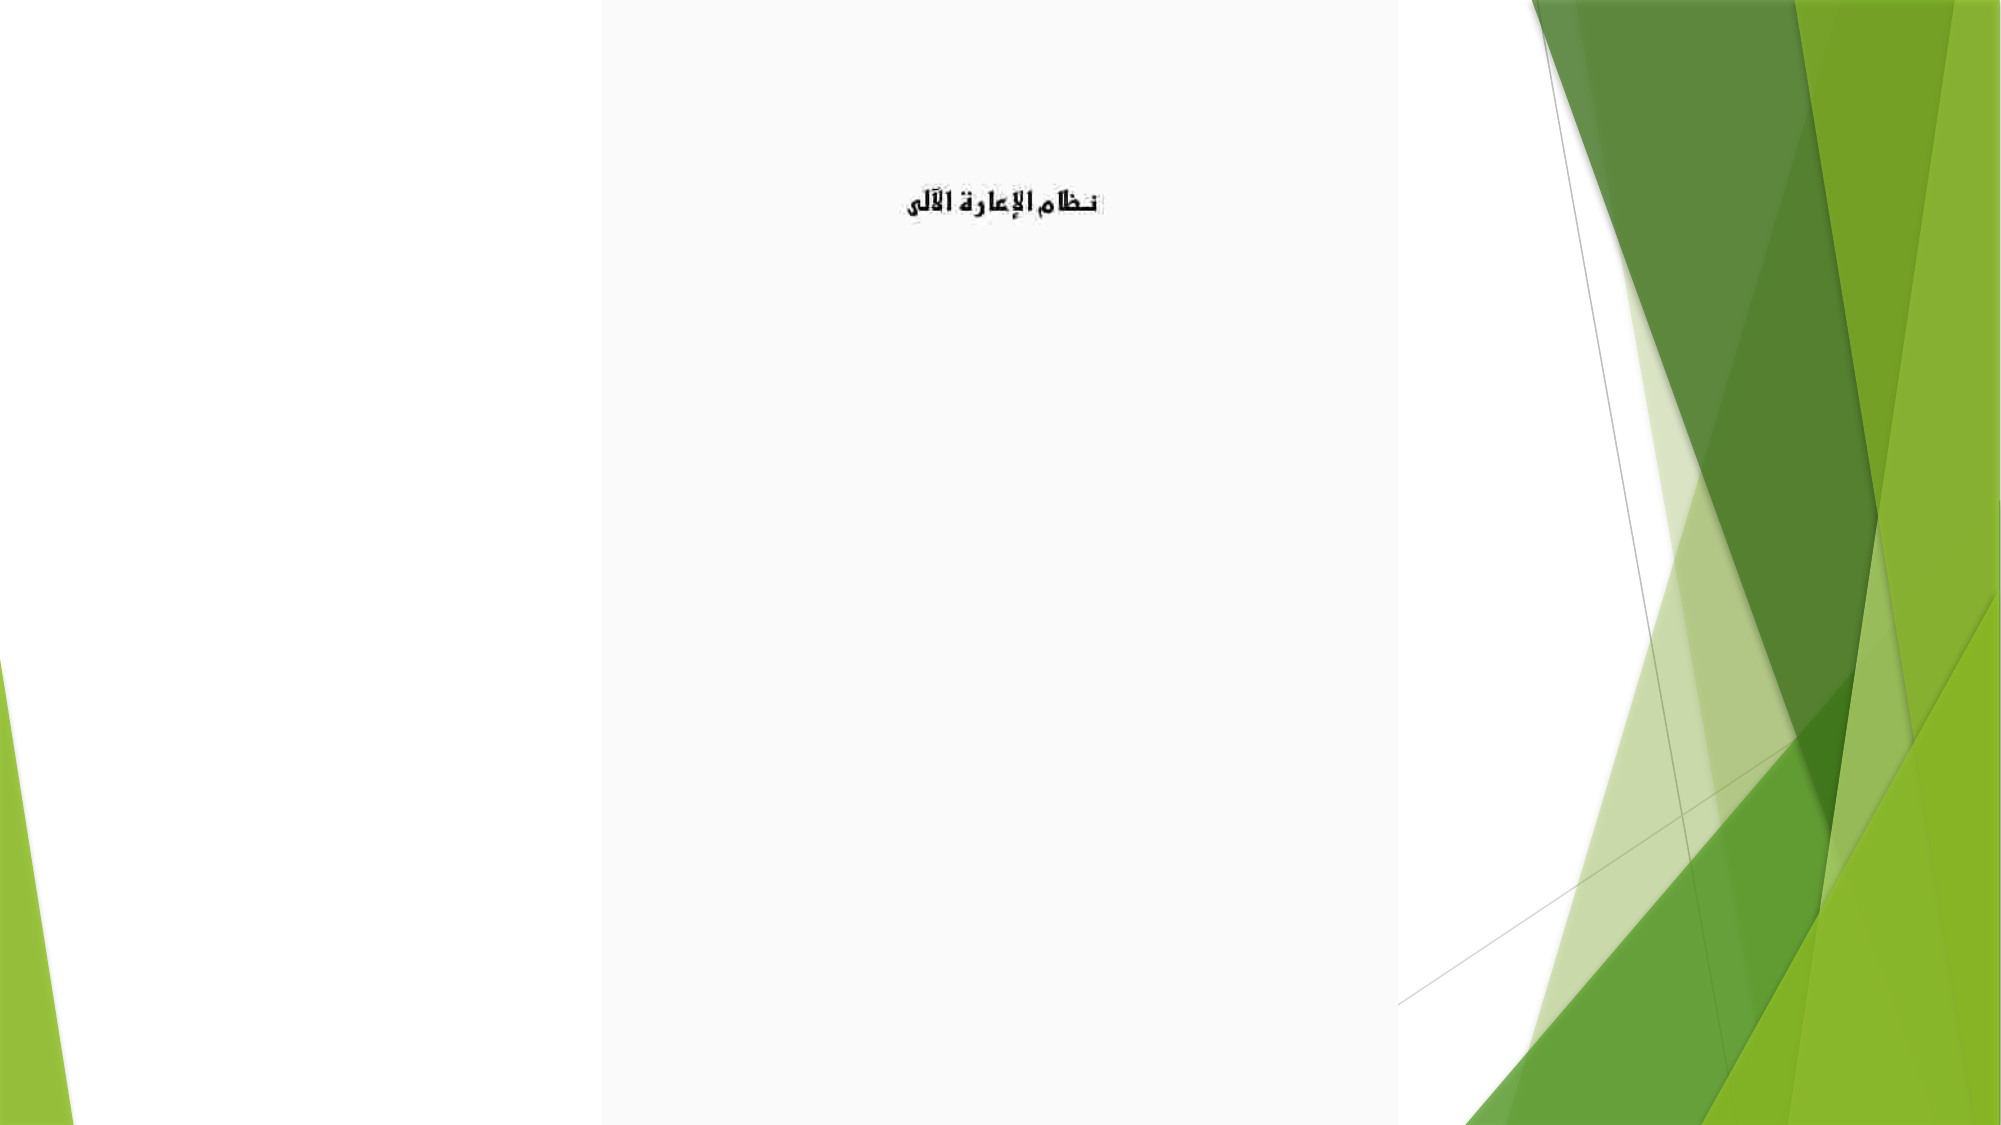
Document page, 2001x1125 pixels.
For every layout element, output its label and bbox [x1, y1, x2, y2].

picture [601, 0, 1399, 1125]
